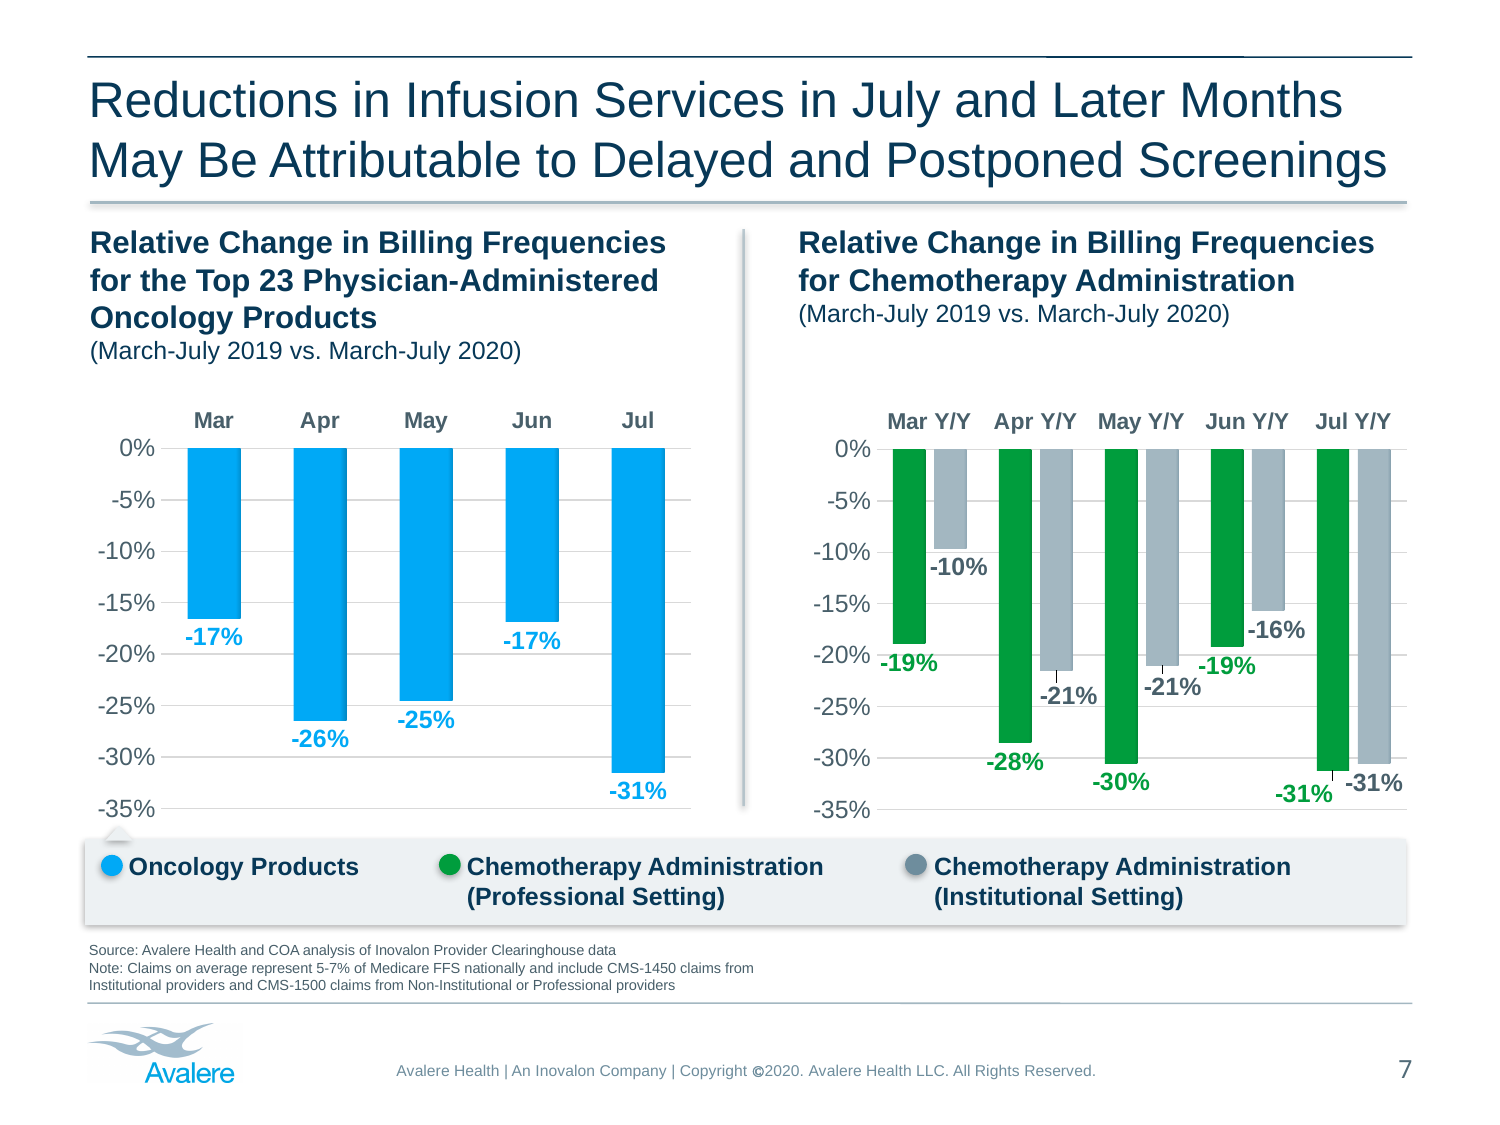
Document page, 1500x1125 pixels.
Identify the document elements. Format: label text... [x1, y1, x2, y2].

text_box Relative Change in Billing Frequencies for Chemotherapy Administration (March-July 2019 vs. March-July 2020) [783, 214, 1429, 335]
slide_number 7 [1325, 1040, 1413, 1101]
title Reductions in Infusion Services in July and Later Months May Be Attributable to Delayed and Postponed Screenings [75, 61, 1410, 134]
text_box Relative Change in Billing Frequencies for the Top 23 Physician-Administered Oncology Products (March-July 2019 vs. March-July 2020) [75, 214, 717, 372]
picture [172, 1071, 185, 1083]
picture [215, 1071, 222, 1083]
chart [65, 394, 693, 887]
chart [783, 395, 1408, 888]
picture [87, 1023, 243, 1083]
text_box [84, 825, 1407, 926]
text_box Source: Avalere Health and COA analysis of Inovalon Provider Clearinghouse data Note: Claims on average represent 5-7% of Medicare FFS nationally and include CMS-1450 claims from Institutional providers and CMS-1500 claims from Non-Institutional or Professional providers [88, 934, 1135, 994]
picture [148, 1077, 160, 1083]
